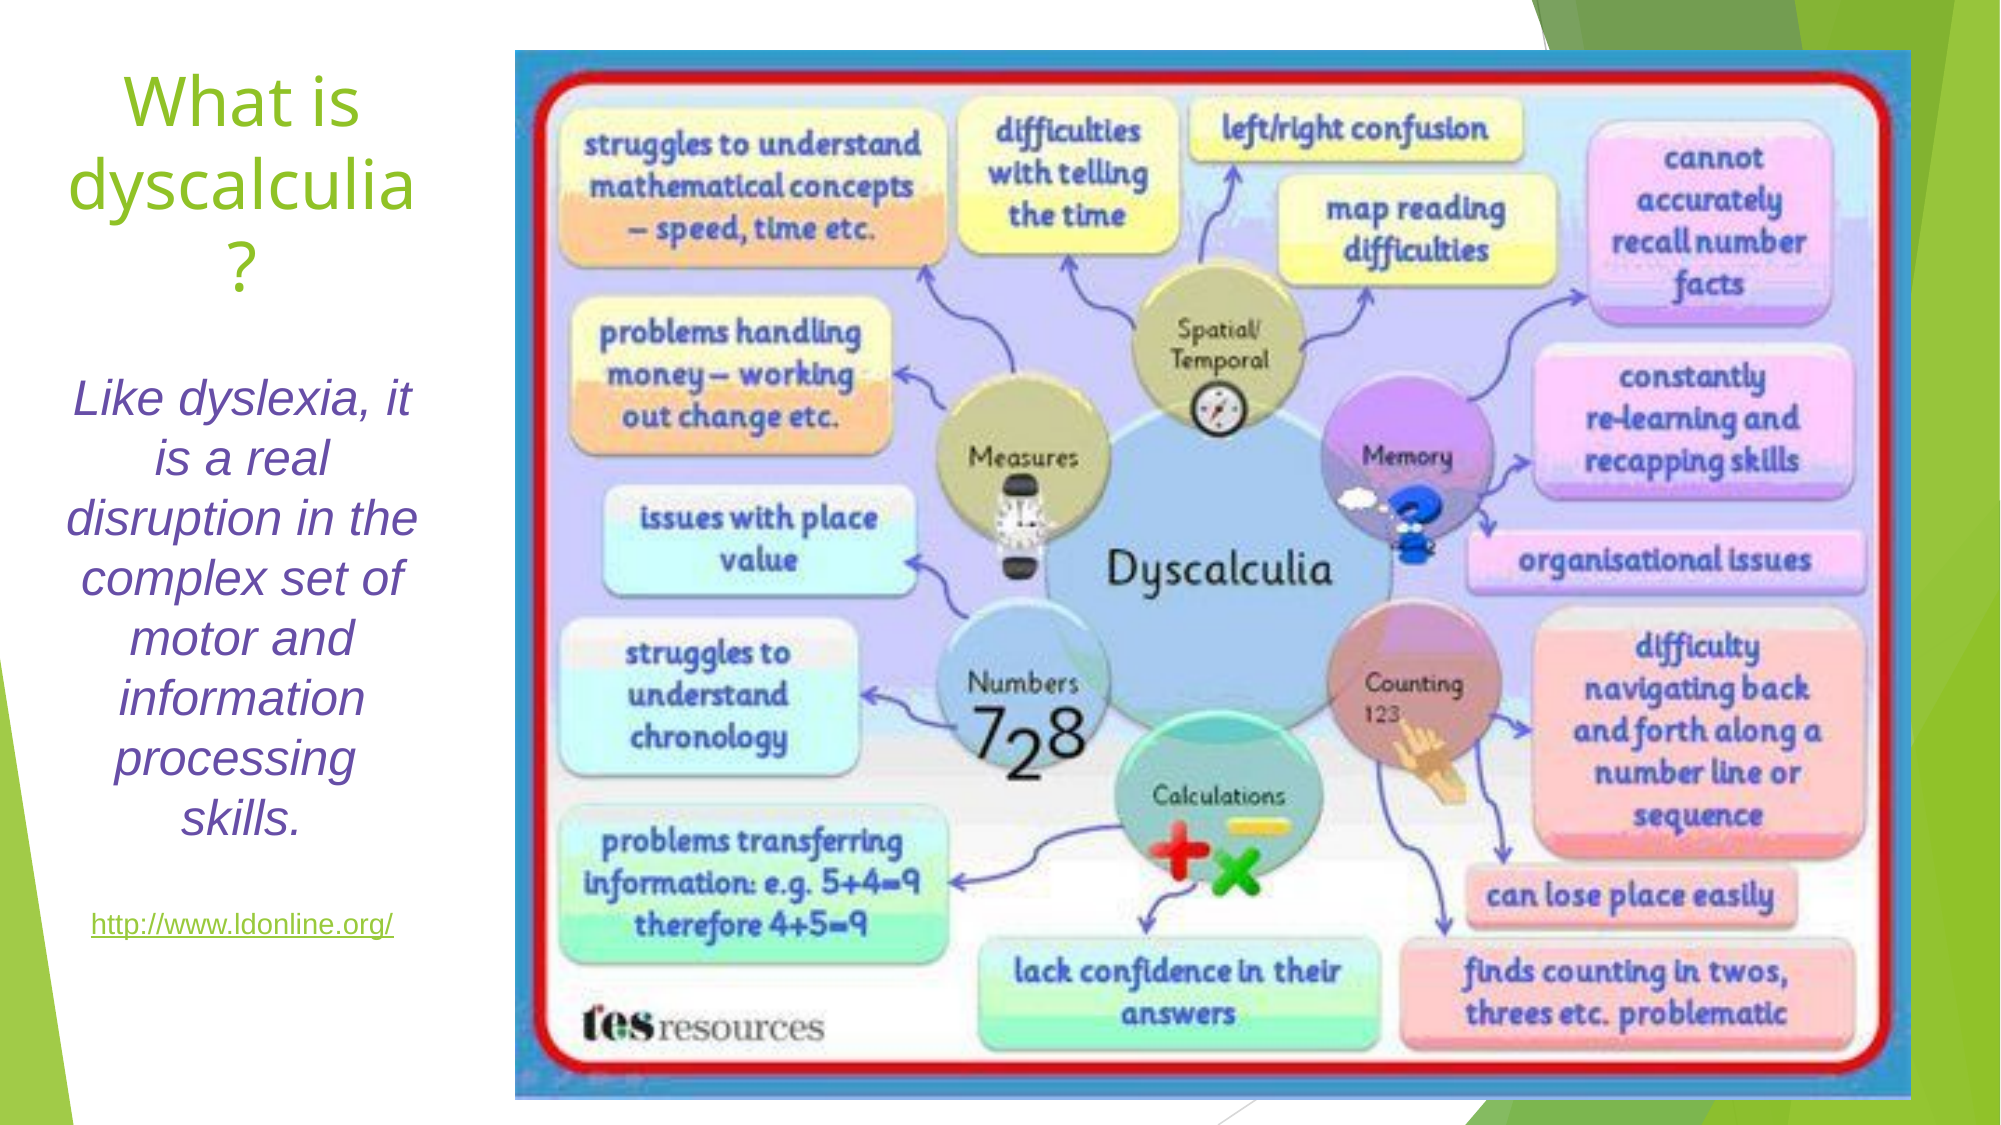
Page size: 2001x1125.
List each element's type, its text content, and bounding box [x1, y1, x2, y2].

picture [514, 50, 1911, 1100]
text_box What is dyscalculia? Like dyslexia, it is a real disruption in the complex set of motor and information processing skills. http://www.ldonline.org/ [43, 50, 442, 1074]
